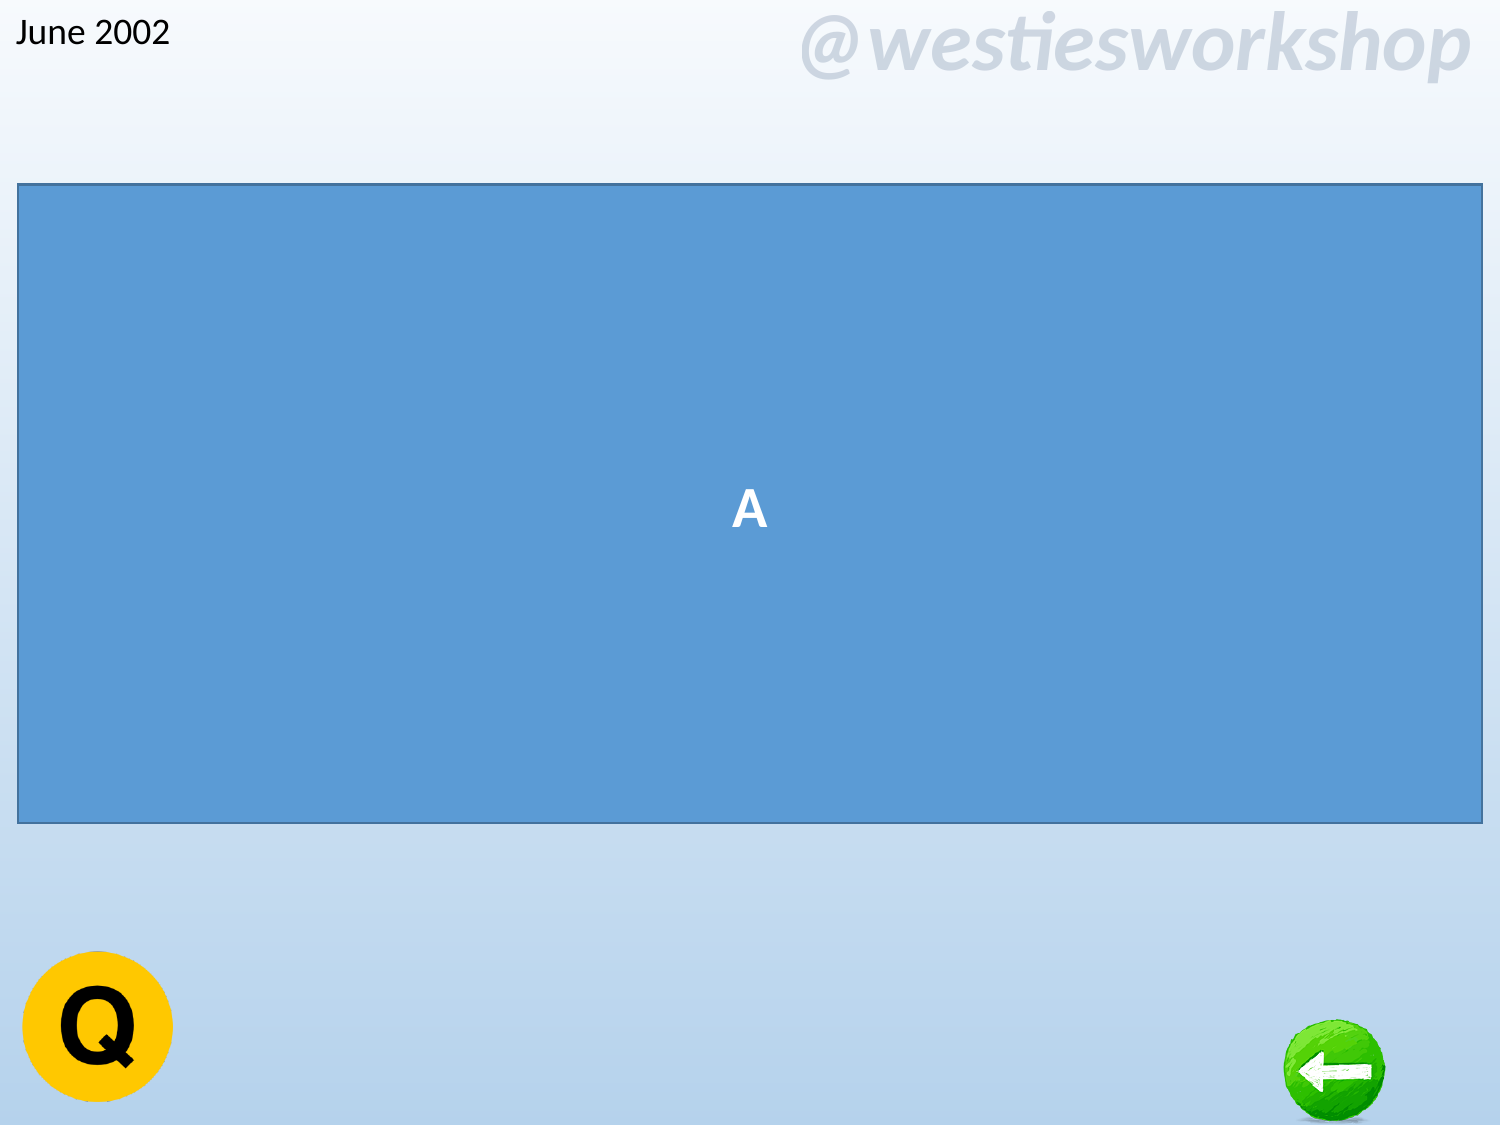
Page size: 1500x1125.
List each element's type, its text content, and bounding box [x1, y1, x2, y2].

picture [17, 184, 1483, 824]
picture [0, 928, 197, 1125]
text_box June 2002 [1, 0, 186, 60]
picture [1281, 1019, 1387, 1125]
